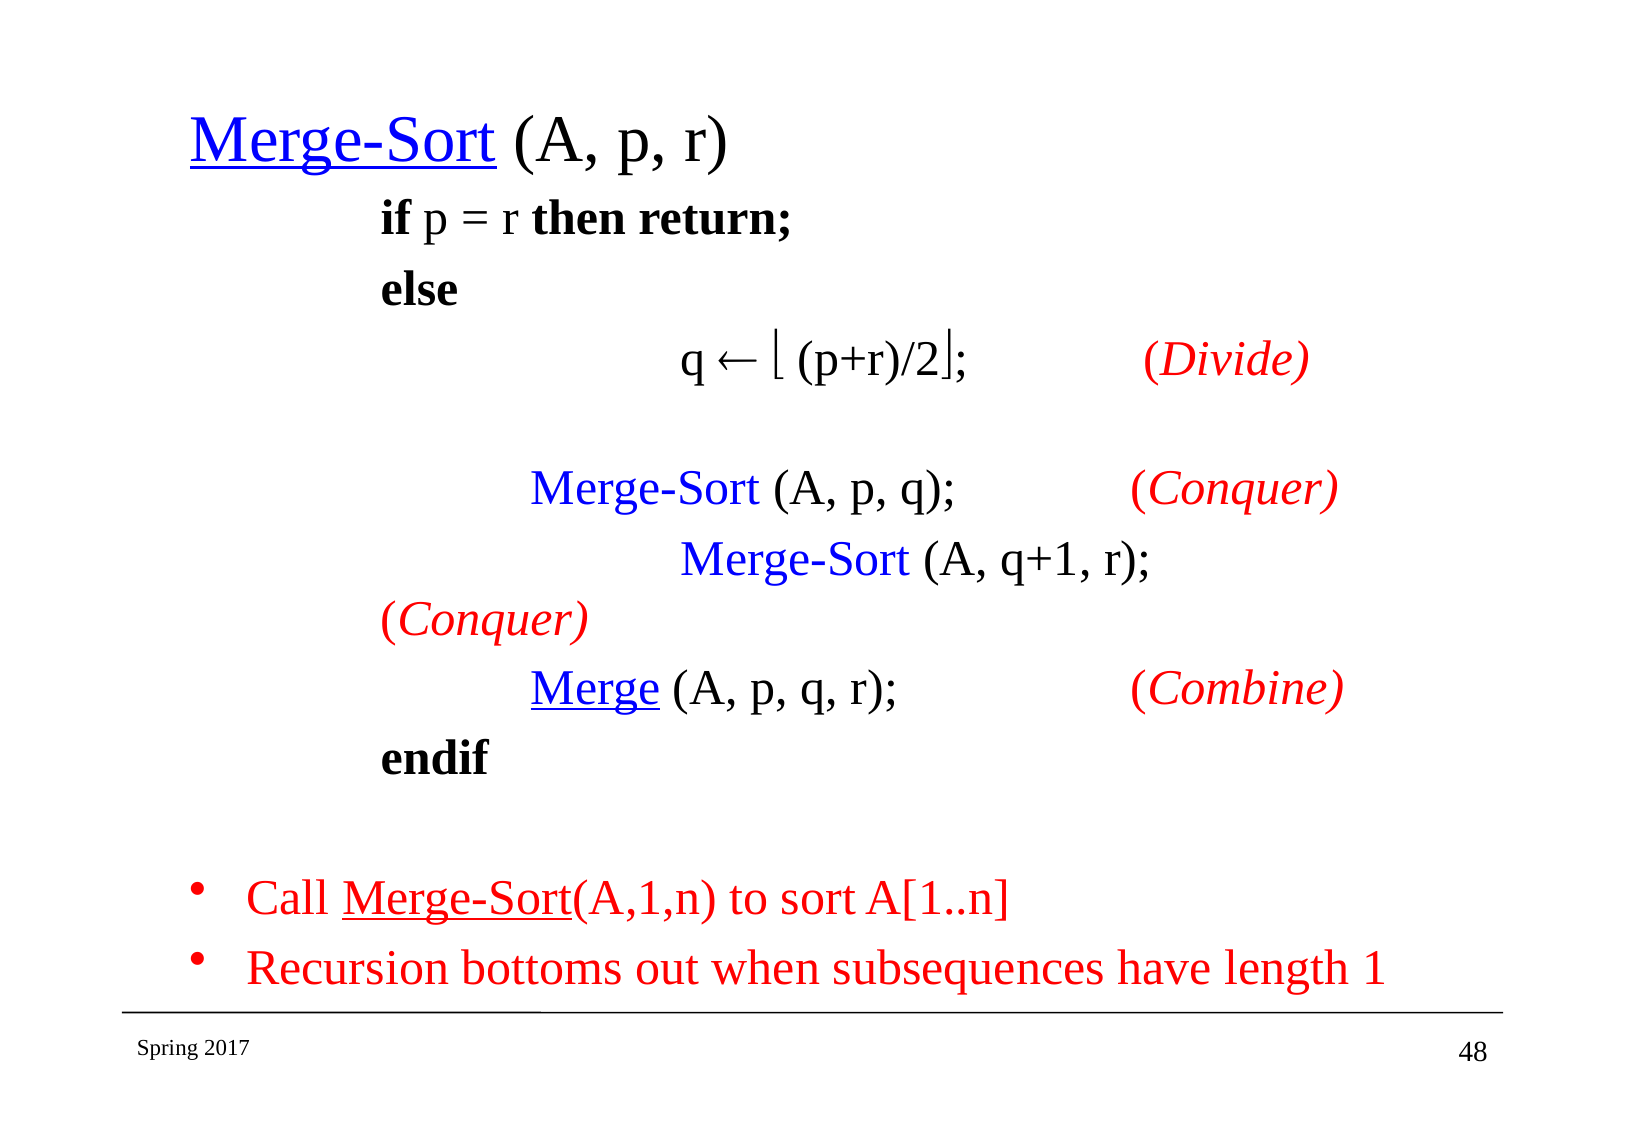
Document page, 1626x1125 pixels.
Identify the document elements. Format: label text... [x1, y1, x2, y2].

slide_number Spring 2017 [121, 1024, 461, 1076]
list Merge-Sort (A, p, r) if p = r then return; else q   (p+r)/2; (Divide) Merge-Sort (A, p, q); (Conquer) Merge-Sort (A, q+1, r); (Conquer) Merge (A, p, q, r); (Combine) endif Call Merge-Sort(A,1,n) to sort A[1..n] Recursion bottoms out when subsequences have length 1 [174, 87, 1450, 1000]
slide_number 48 [1164, 1024, 1504, 1101]
